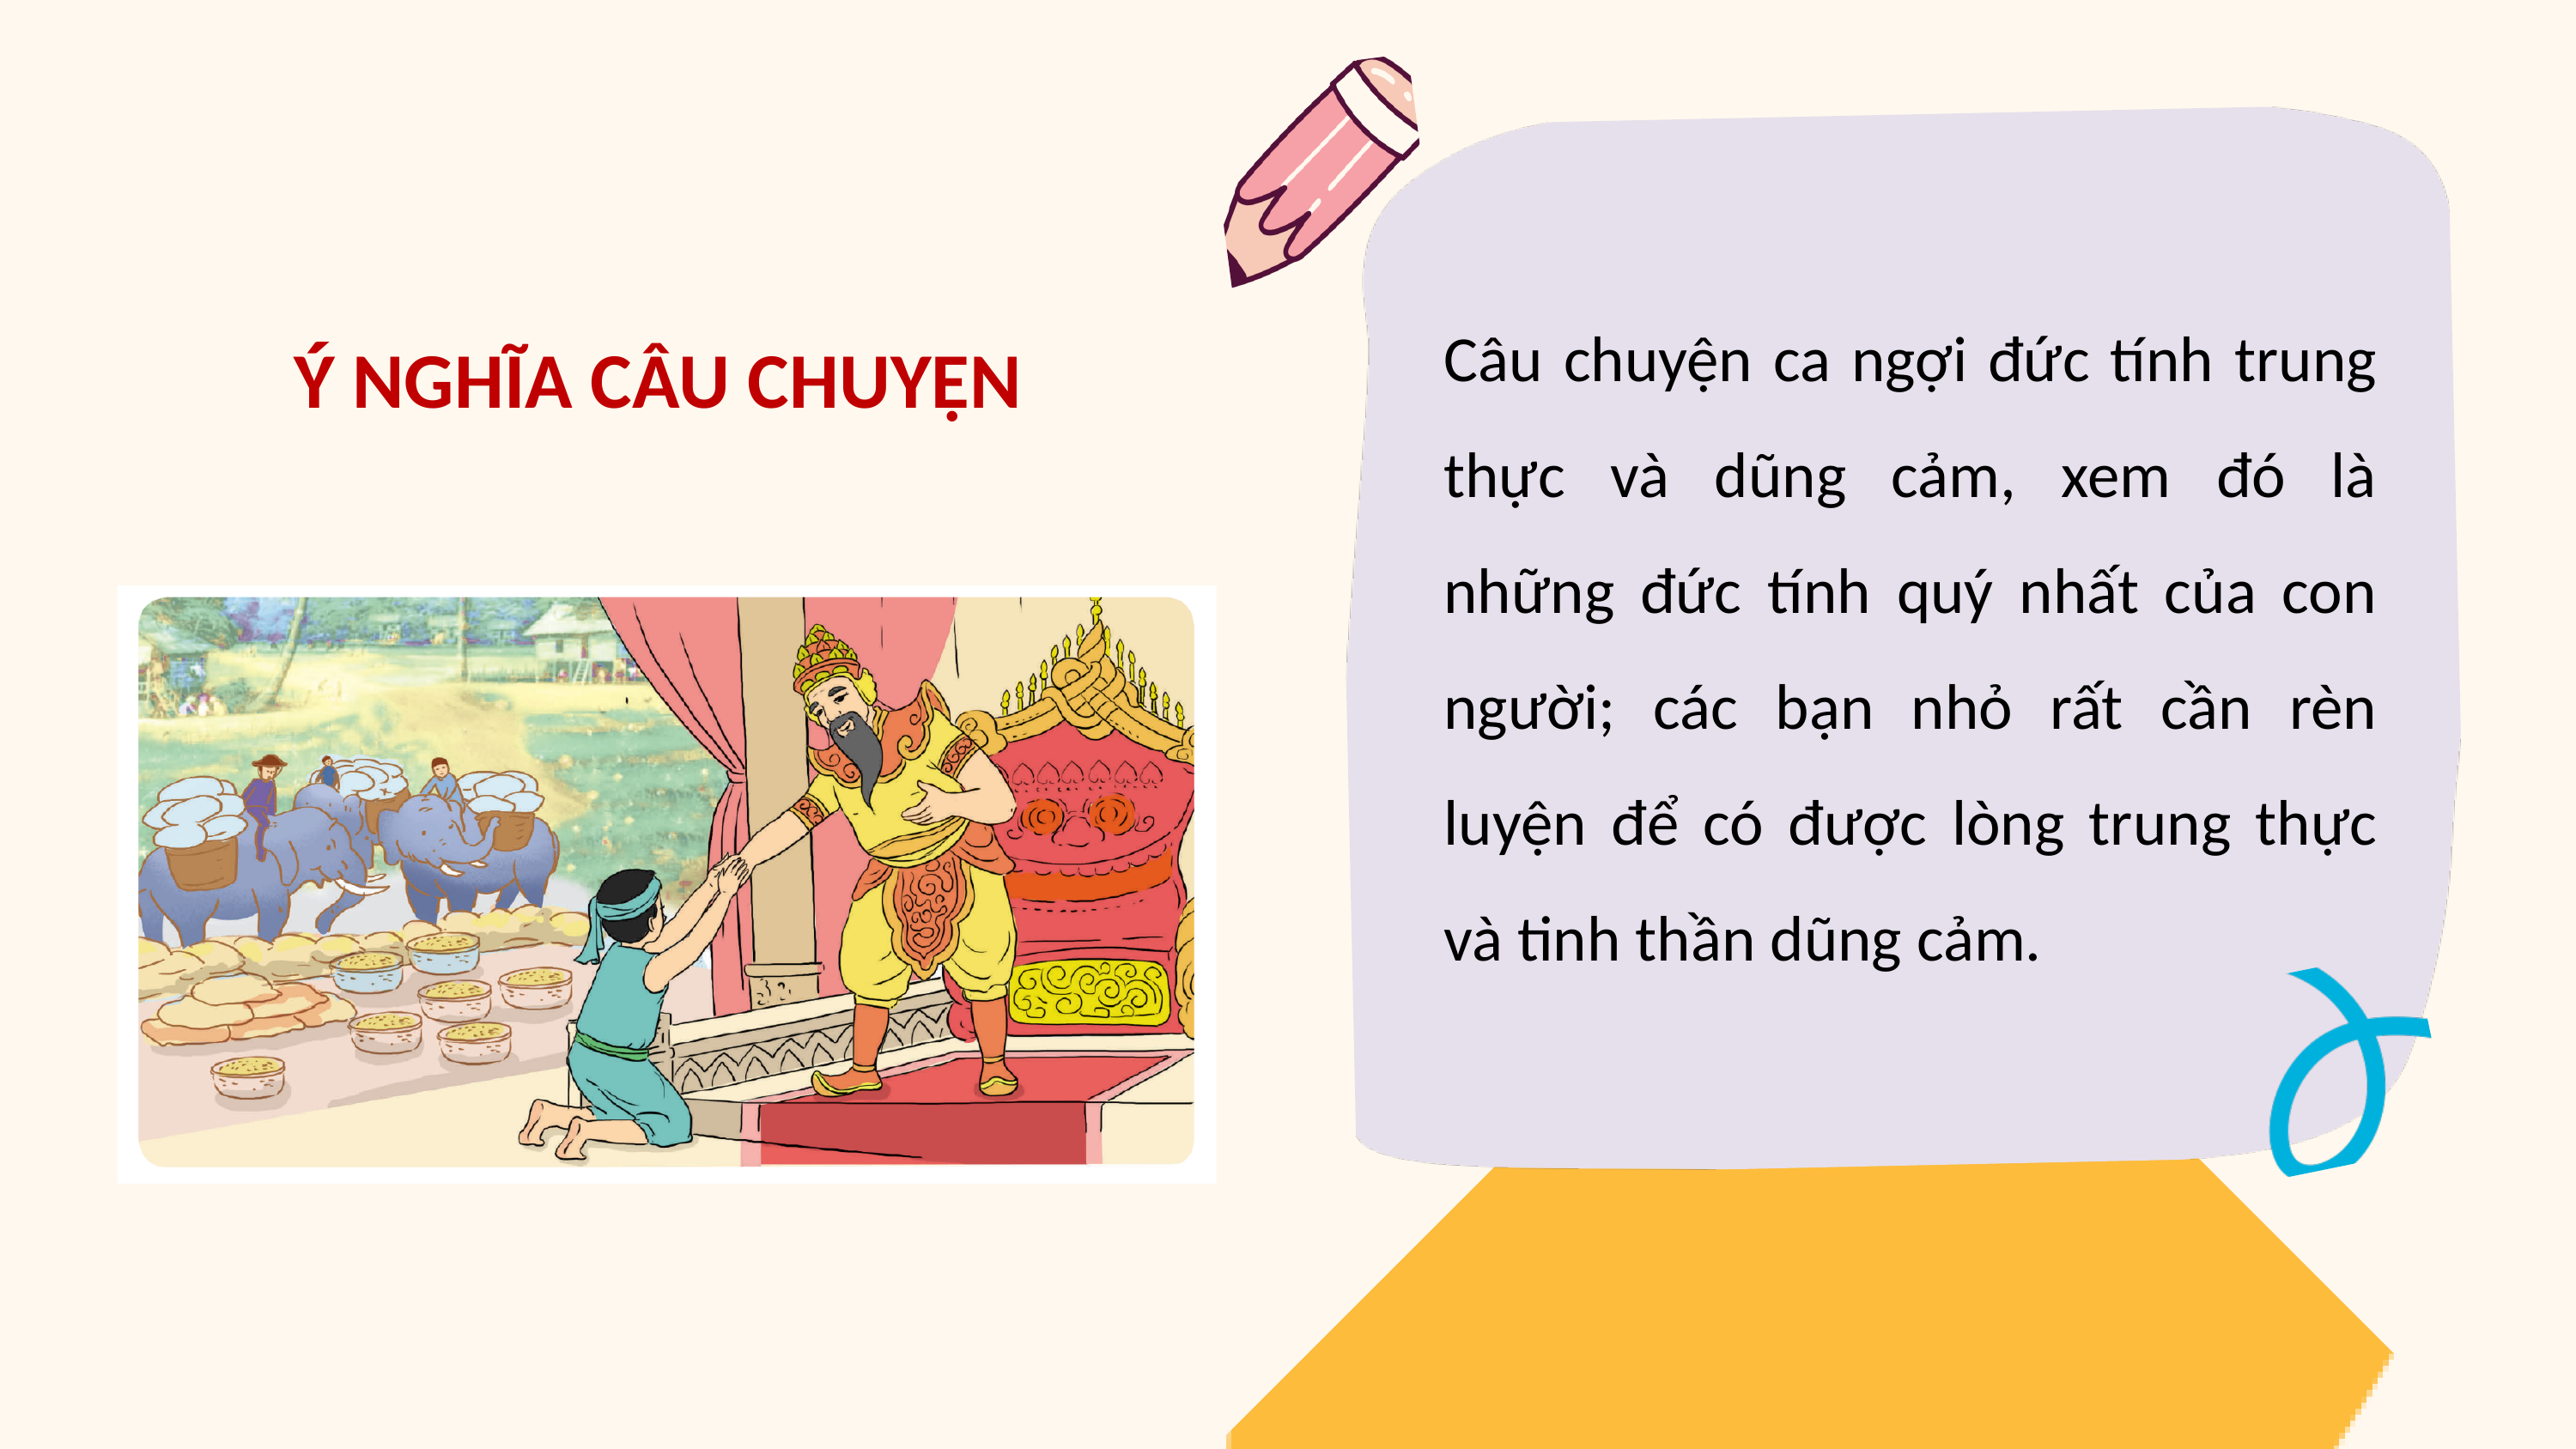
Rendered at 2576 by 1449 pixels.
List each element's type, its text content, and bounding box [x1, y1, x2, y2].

text_box [1212, 1160, 2490, 1449]
picture [117, 585, 1217, 1184]
text_box [2217, 948, 2453, 1184]
text_box [1337, 102, 2470, 1178]
text_box Câu chuyện ca ngợi đức tính trung thực và dũng cảm, xem đó là những đức tính quý nhất của con người; các bạn nhỏ rất cần rèn luyện để có được lòng trung thực và tinh thần dũng cảm. [1443, 278, 2378, 974]
text_box Ý NGHĨA CÂU CHUYỆN [106, 282, 1211, 425]
text_box [1205, 53, 1436, 292]
